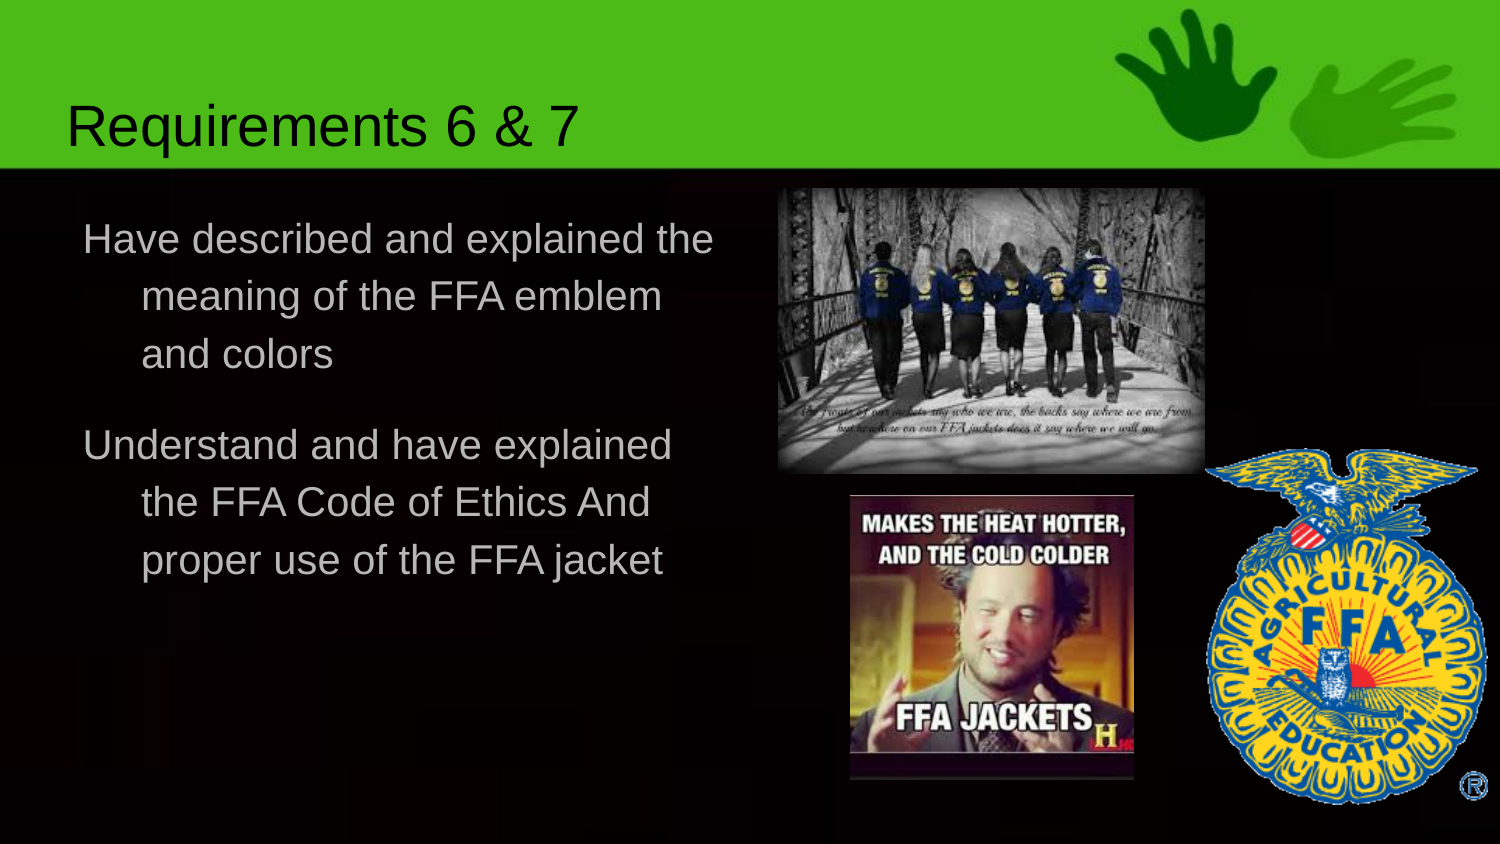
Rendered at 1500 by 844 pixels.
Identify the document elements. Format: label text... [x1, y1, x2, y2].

title Requirements 6 & 7 [51, 72, 1449, 167]
picture [0, 0, 1500, 844]
list Have described and explained the meaning of the FFA emblem and colors Understand and have explained the FFA Code of Ethics And proper use of the FFA jacket [51, 189, 743, 750]
